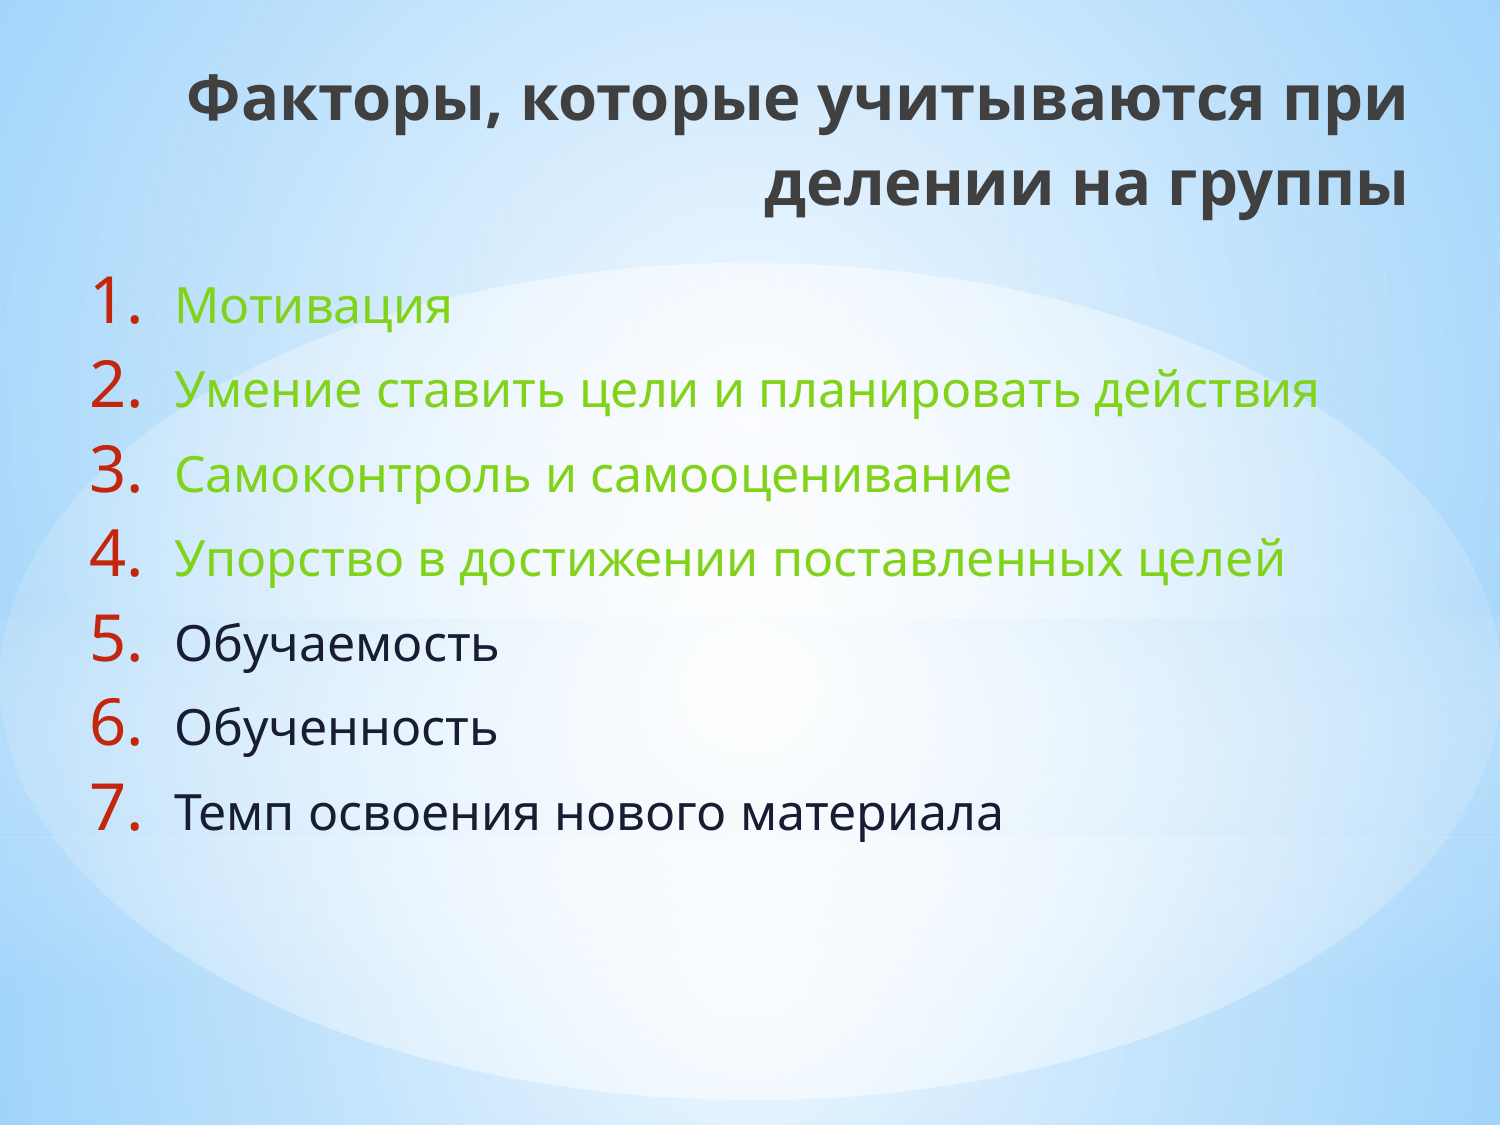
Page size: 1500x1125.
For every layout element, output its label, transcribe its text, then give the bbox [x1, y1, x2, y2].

text_box Факторы, которые учитываются при делении на группы [74, 45, 1425, 233]
text_box Мотивация Умение ставить цели и планировать действия Самоконтроль и самооценивание Упорство в достижении поставленных целей Обучаемость Обученность Темп освоения нового материала [74, 262, 1425, 1005]
